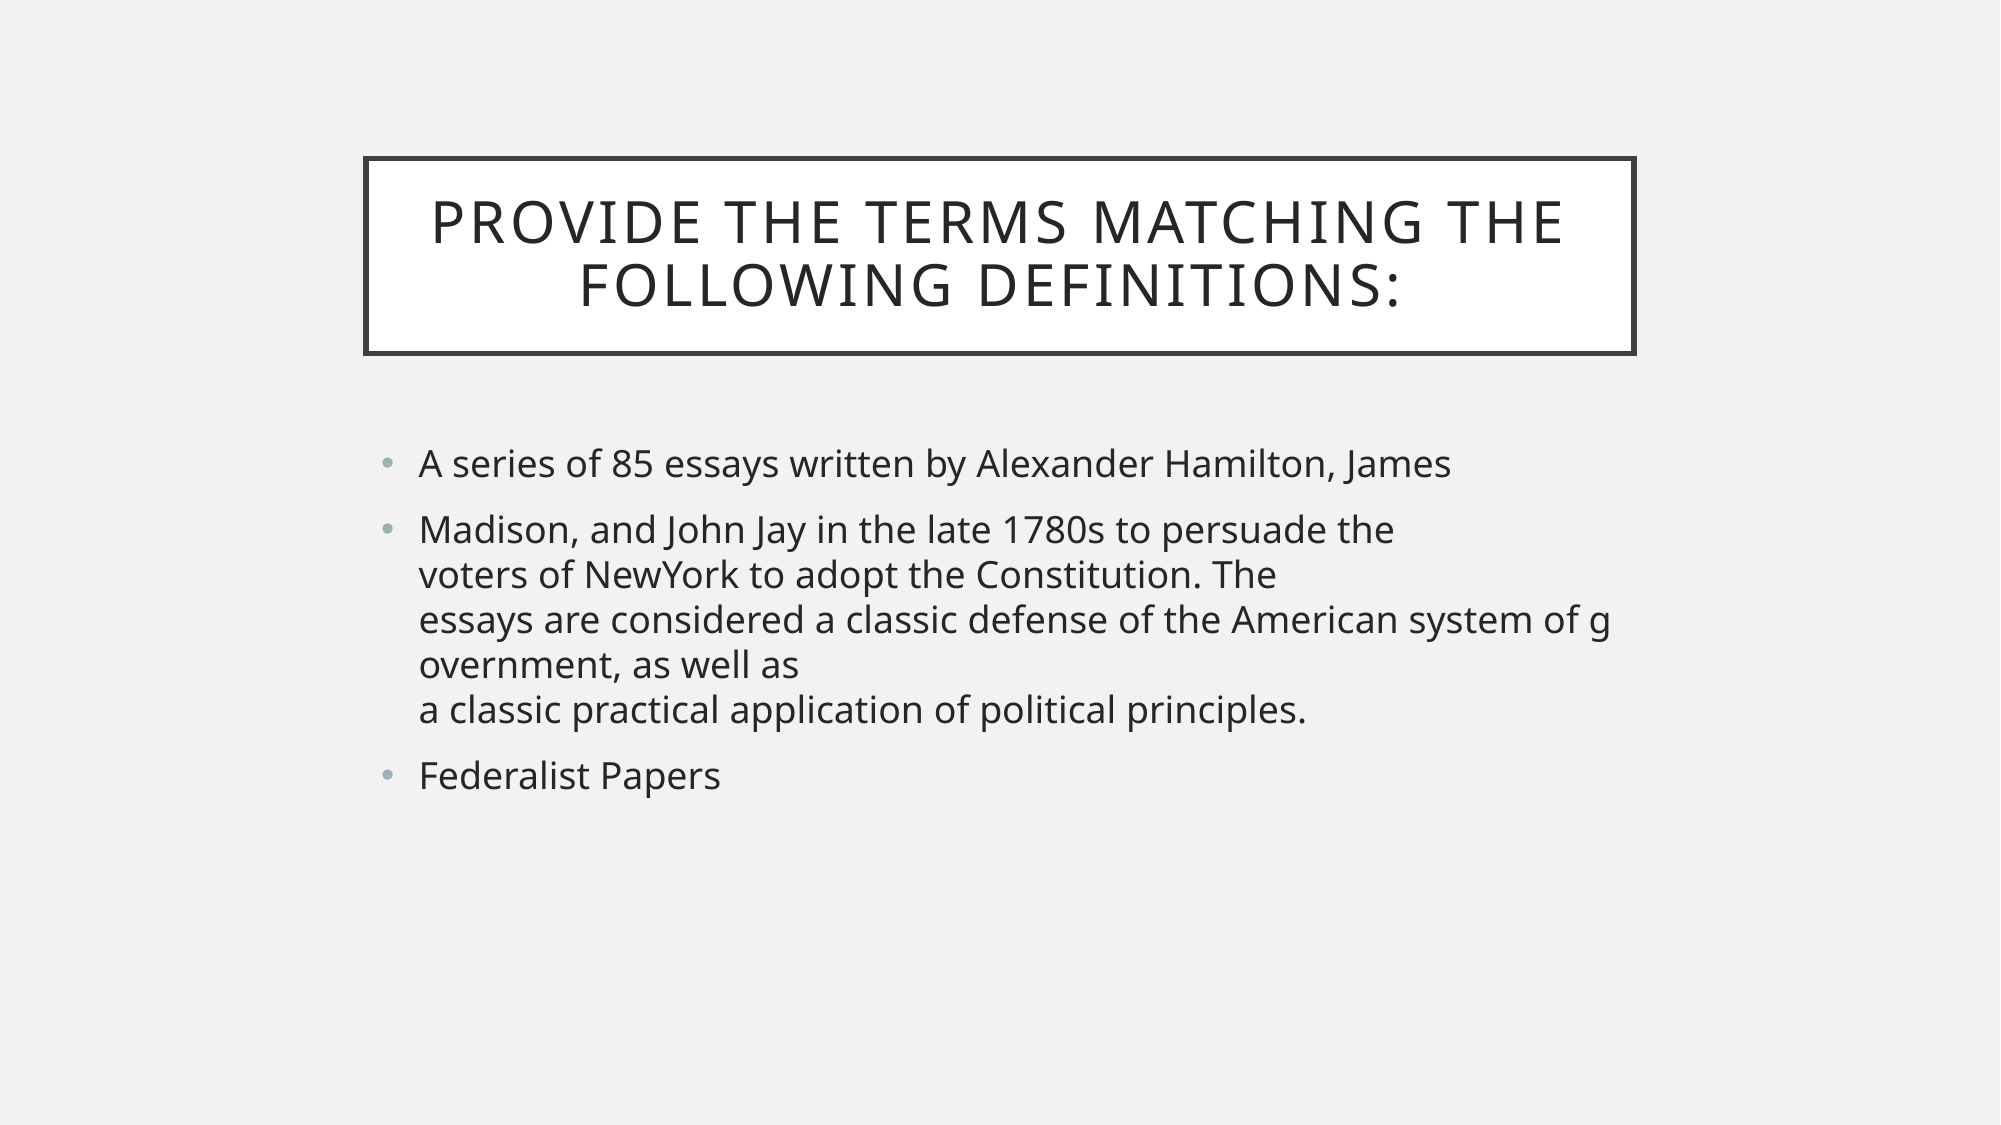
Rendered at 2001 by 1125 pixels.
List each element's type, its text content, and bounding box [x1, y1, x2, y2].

list A series of 85 essays written by Alexander Hamilton, James Madison, and John Jay in the late 1780s to persuade the voters of NewYork to adopt the Constitution. The essays are considered a classic defense of the American system of government, as well as a classic practical application of political principles. Federalist Papers [366, 432, 1634, 942]
title Provide the terms matching the following definitions: [363, 156, 1637, 356]
